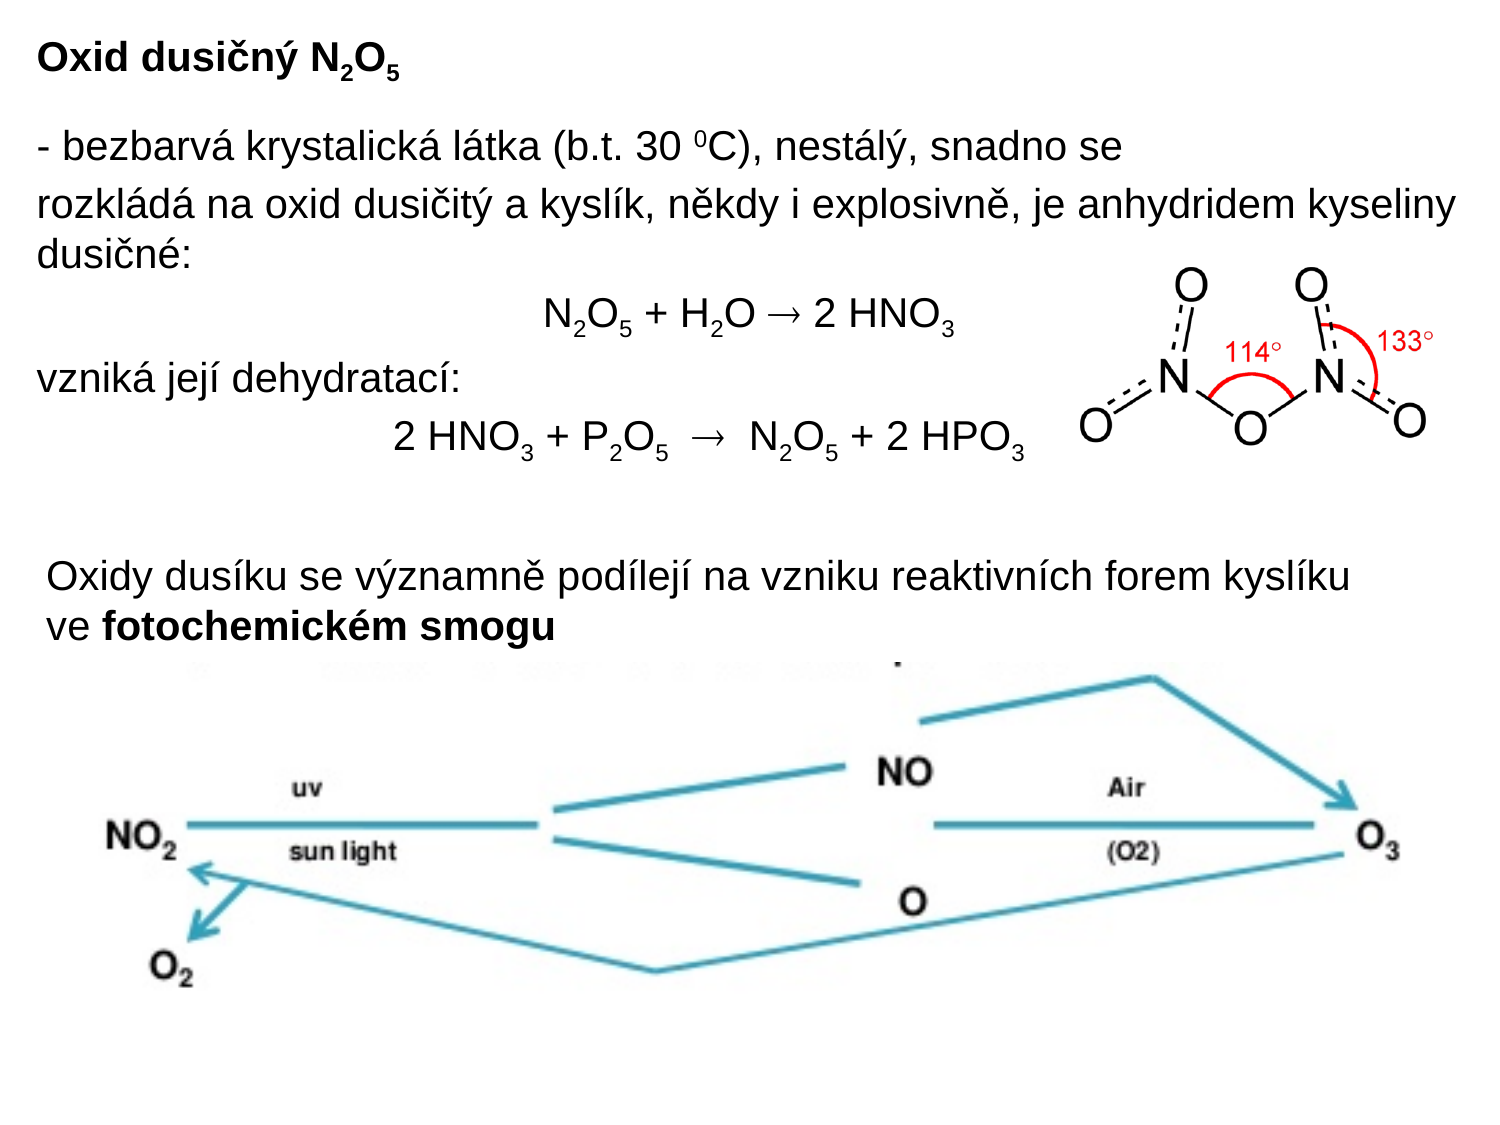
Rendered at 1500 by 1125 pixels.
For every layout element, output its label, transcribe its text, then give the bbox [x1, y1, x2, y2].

list Oxid dusičný N2O5 - bezbarvá krystalická látka (b.t. 30 0C), nestálý, snadno se rozkládá na oxid dusičitý a kyslík, někdy i explosivně, je anhydridem kyseliny dusičné: N2O5 + H2O  2 HNO3 vzniká její dehydratací: 2 HNO3 + P2O5  N2O5 + 2 HPO3 [21, 22, 1472, 1106]
text_box Oxidy dusíku se významně podílejí na vzniku reaktivních forem kyslíku ve fotochemickém smogu [31, 541, 1394, 656]
picture [1062, 249, 1451, 463]
picture [74, 661, 1425, 999]
